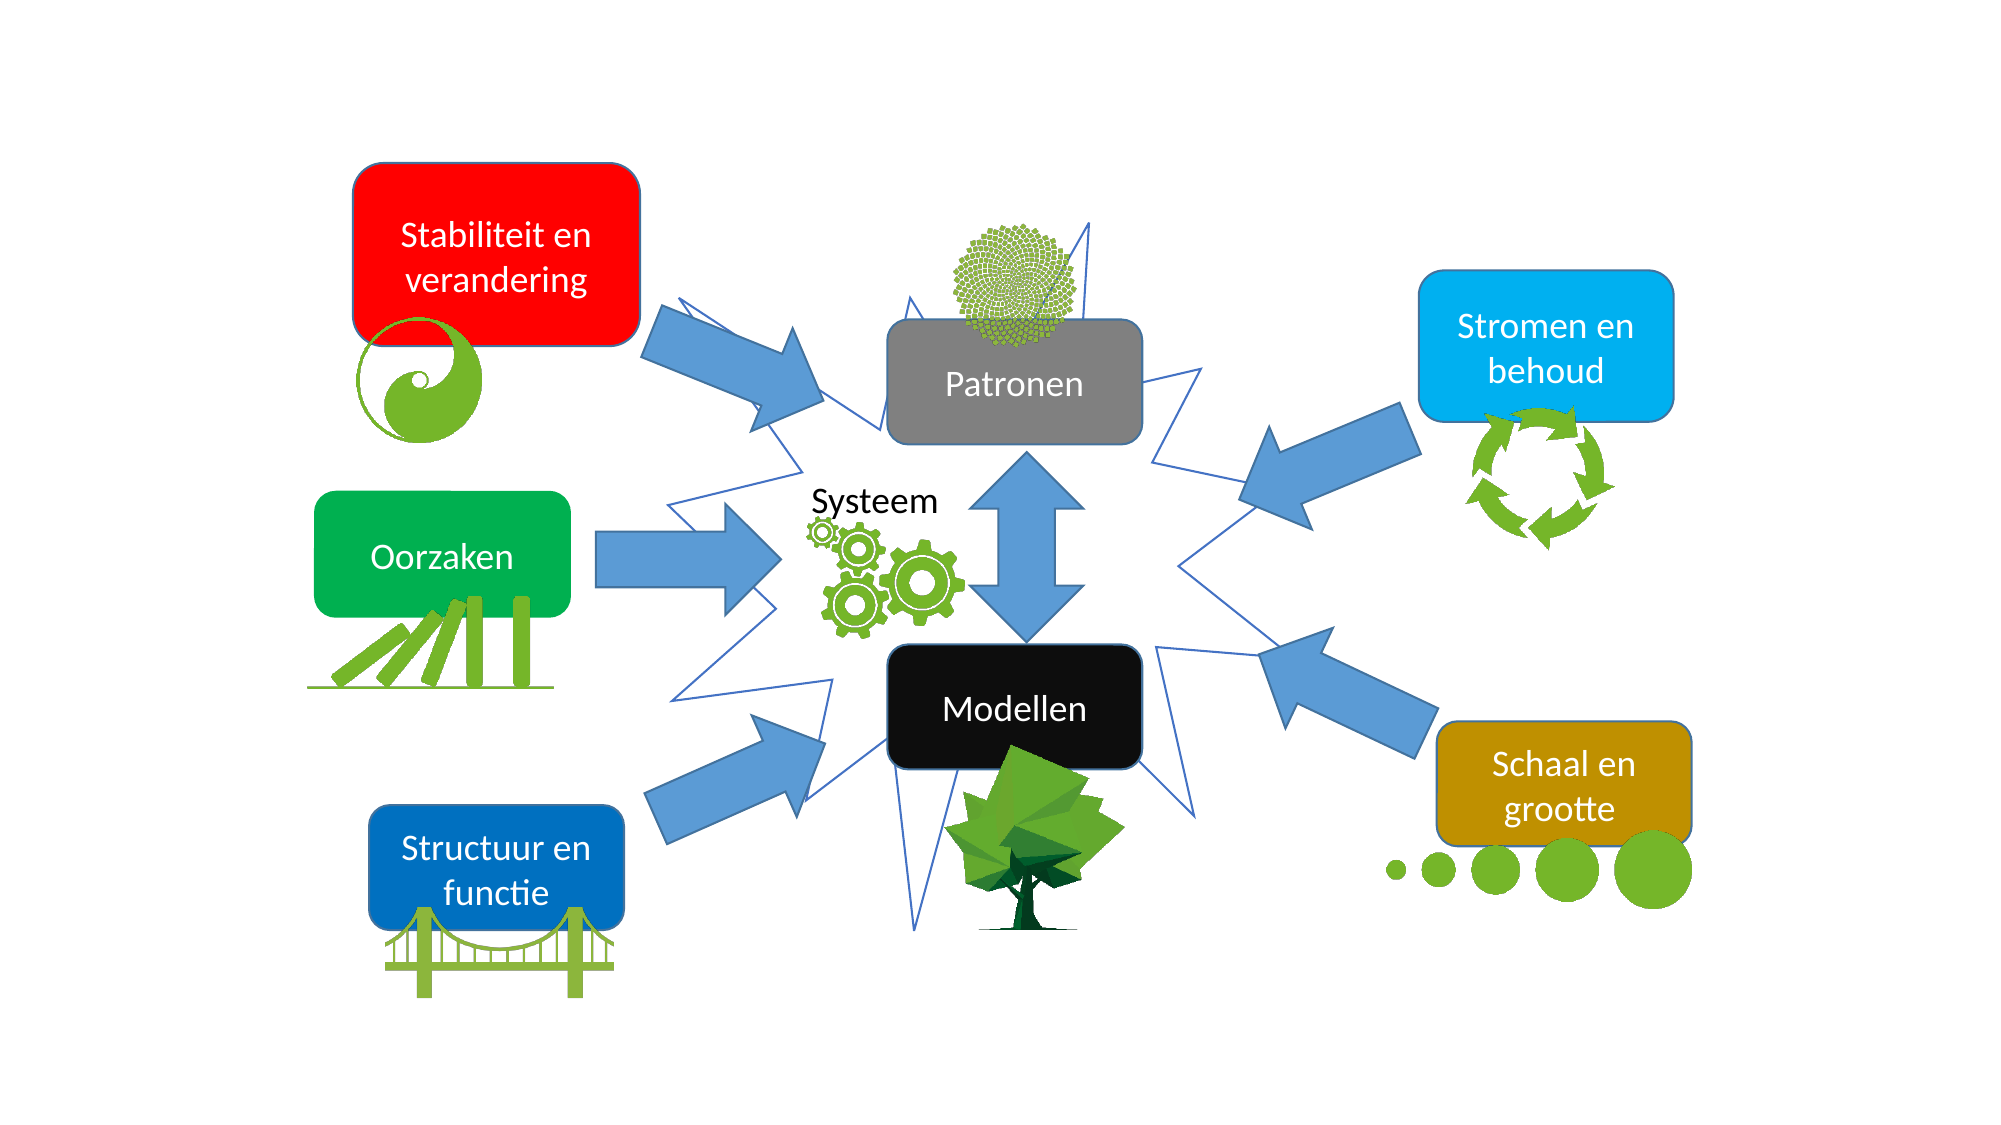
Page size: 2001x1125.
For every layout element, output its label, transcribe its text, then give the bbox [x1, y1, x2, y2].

text_box [643, 713, 827, 846]
text_box [894, 766, 944, 932]
text_box Stabiliteit en verandering [351, 161, 642, 348]
picture [944, 744, 1125, 931]
picture [385, 846, 614, 1059]
text_box [639, 304, 825, 434]
text_box Patronen [886, 318, 1144, 446]
text_box [594, 501, 783, 618]
text_box [666, 472, 1024, 803]
picture [806, 516, 965, 639]
text_box Modellen [886, 643, 1144, 771]
picture [356, 317, 482, 443]
text_box [904, 295, 924, 318]
picture [307, 596, 554, 689]
text_box [1080, 222, 1091, 318]
text_box Structuur en functie [368, 804, 626, 931]
picture [1385, 830, 1692, 909]
text_box Schaal en grootte [1435, 720, 1693, 831]
text_box [677, 297, 733, 332]
text_box Oorzaken [313, 490, 571, 618]
text_box [768, 367, 1280, 820]
text_box Stromen en behoud [1417, 269, 1675, 423]
picture [949, 220, 1080, 351]
text_box [1257, 626, 1440, 761]
picture [1465, 409, 1615, 551]
text_box [967, 450, 1086, 644]
text_box Systeem [796, 468, 1029, 529]
text_box [1237, 401, 1423, 532]
text_box [751, 403, 759, 411]
